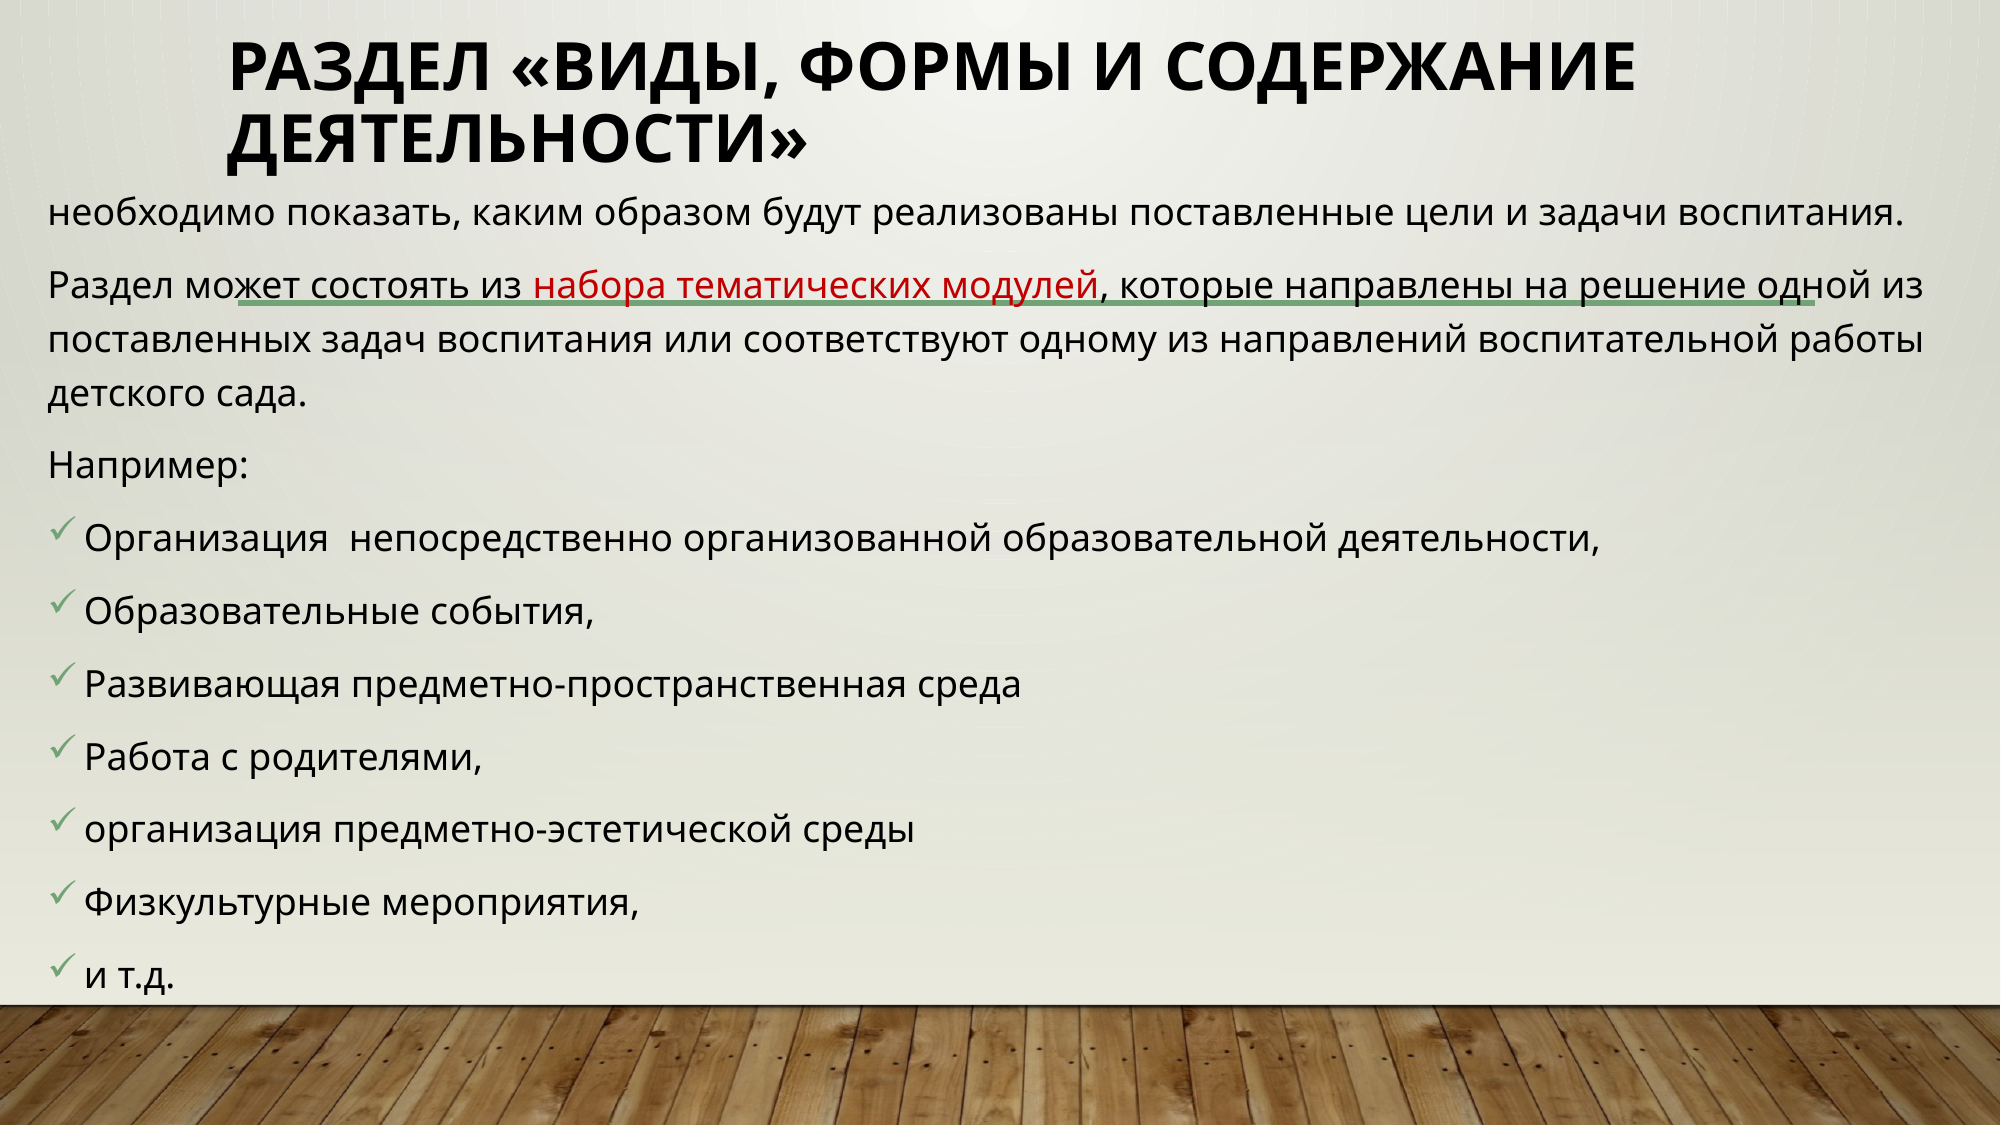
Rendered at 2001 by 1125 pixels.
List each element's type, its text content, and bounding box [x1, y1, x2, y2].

list необходимо показать, каким образом будут реализованы поставленные цели и задачи воспитания. Раздел может состоять из набора тематических модулей, которые направлены на решение одной из поставленных задач воспитания или соответствуют одному из направлений воспитательной работы детского сада. Например: Организация непосредственно организованной образовательной деятельности, Образовательные события, Развивающая предметно-пространственная среда Работа с родителями, организация предметно-эстетической среды Физкультурные мероприятия, и т.д. [32, 171, 1965, 1014]
title Раздел «Виды, формы и содержание деятельности» [212, 25, 1788, 171]
picture [0, 1005, 2000, 1125]
